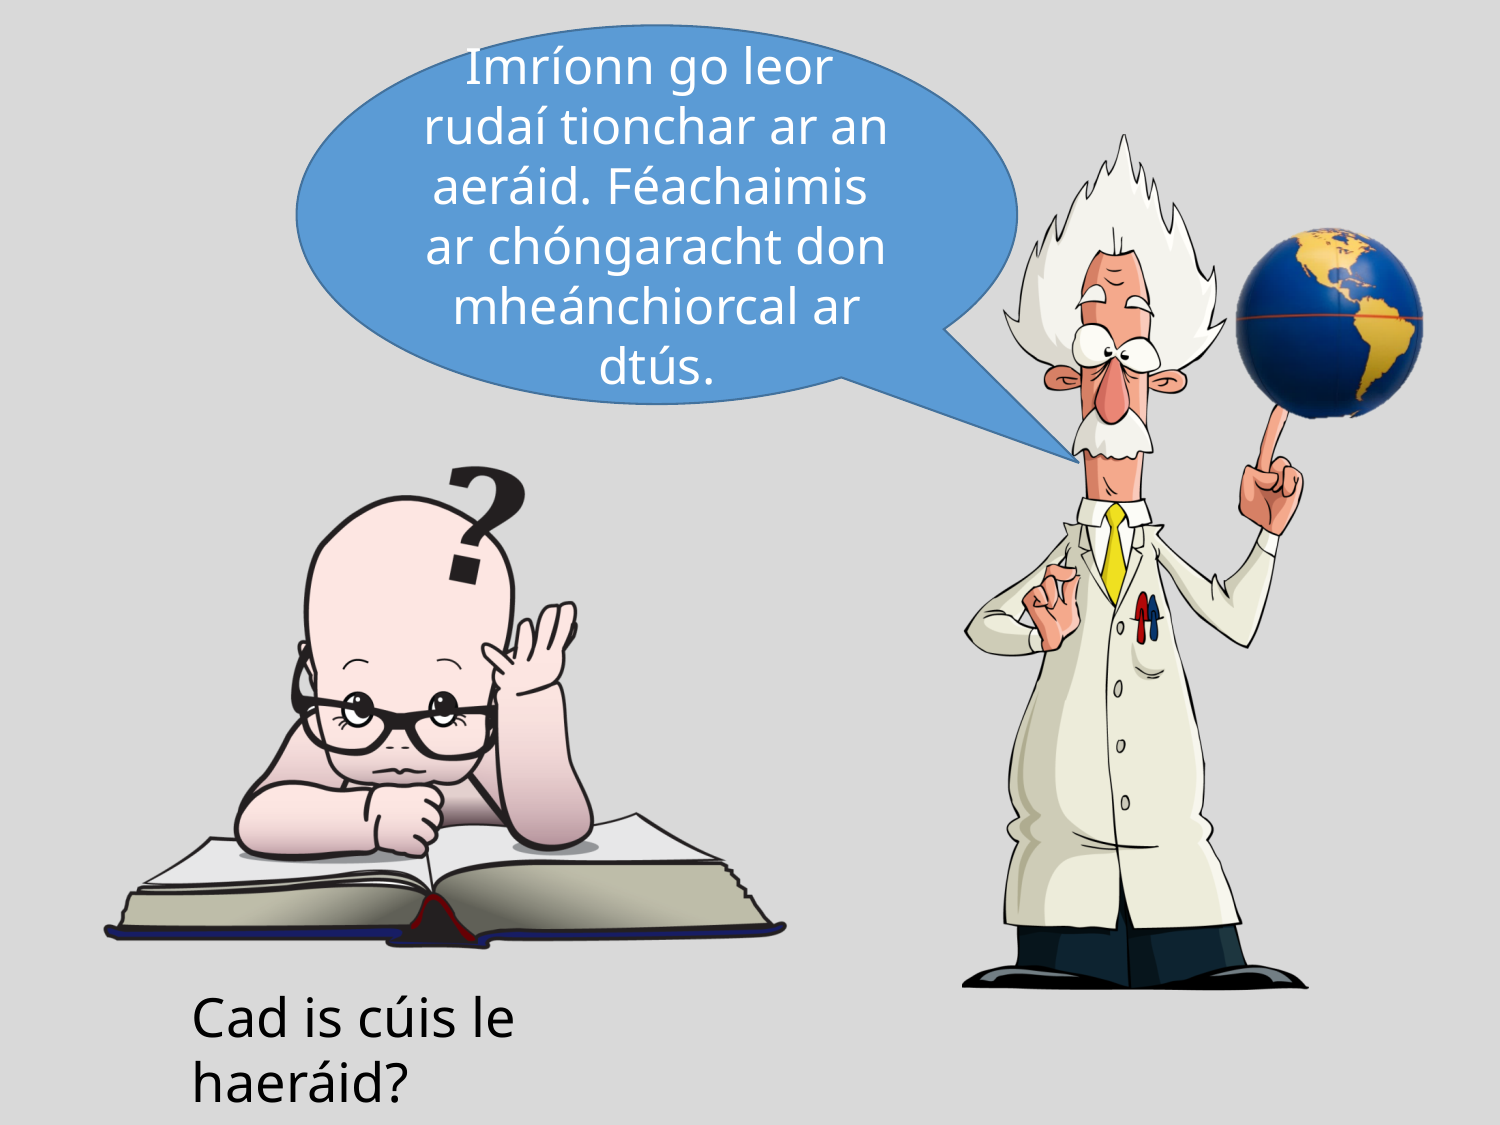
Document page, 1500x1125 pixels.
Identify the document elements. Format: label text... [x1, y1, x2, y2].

picture [64, 324, 815, 1075]
text_box Cad is cúis le haeráid? [177, 1075, 703, 1121]
text_box Imríonn go leor rudaí tionchar ar an aeráid. Féachaimis ar chóngaracht don mheánchiorcal ar dtús. [295, 24, 985, 422]
picture [962, 134, 1436, 991]
